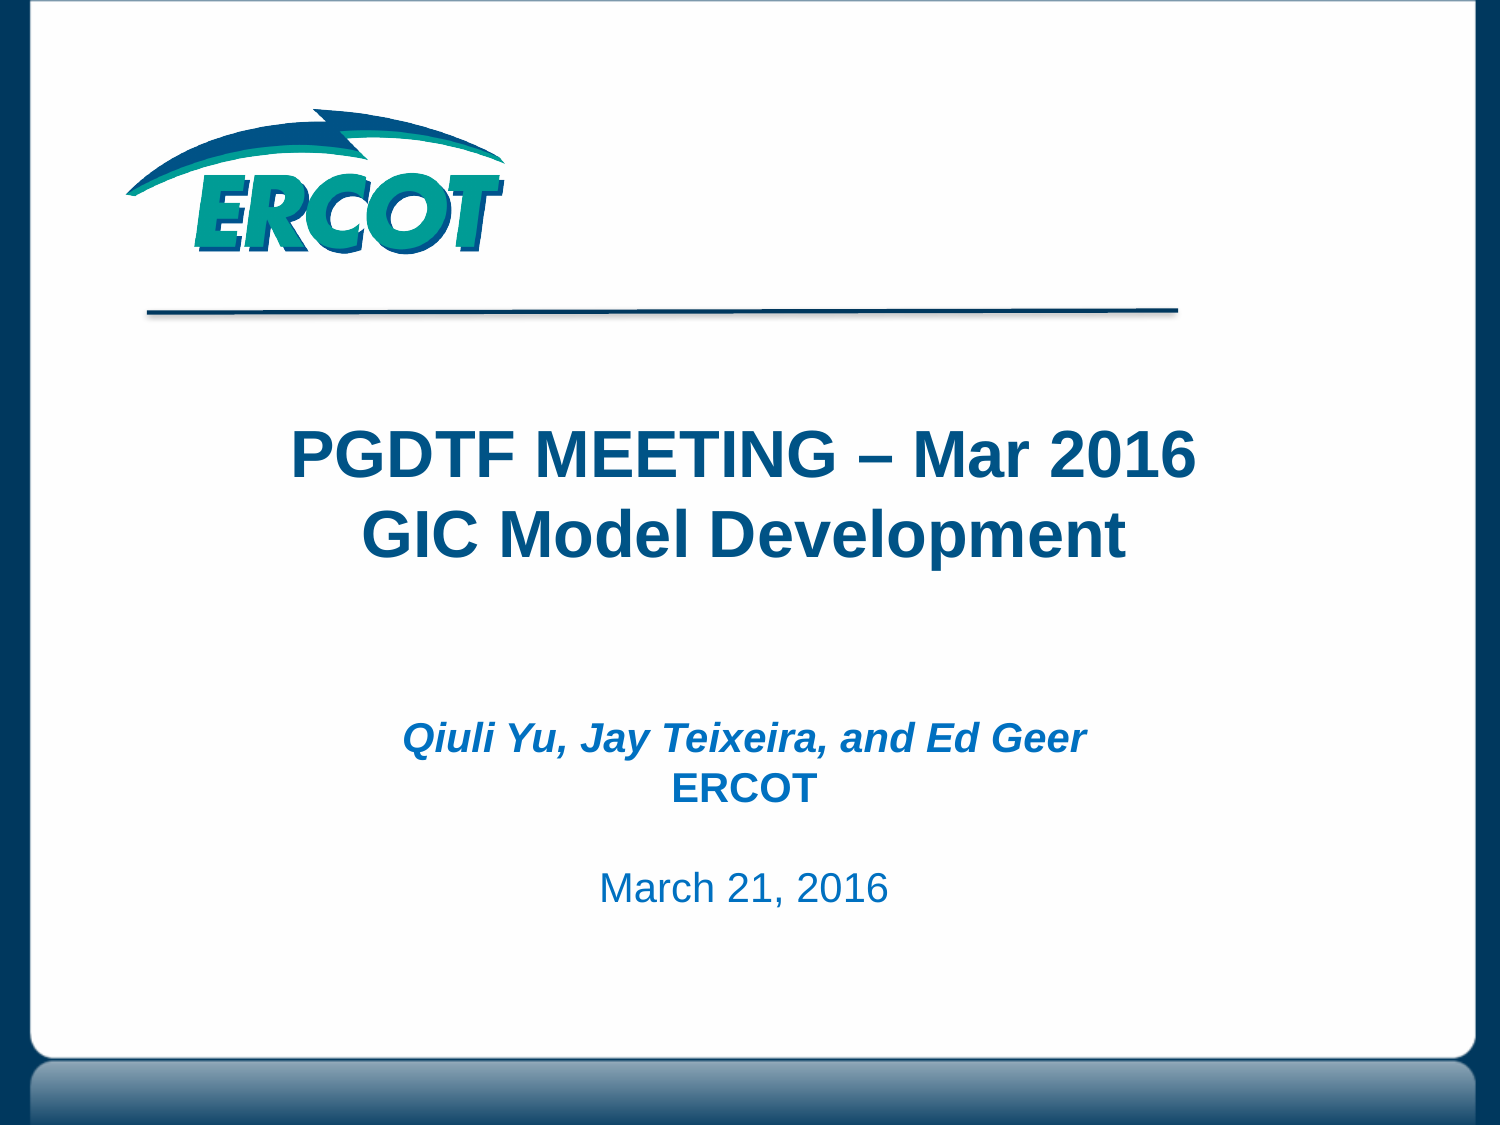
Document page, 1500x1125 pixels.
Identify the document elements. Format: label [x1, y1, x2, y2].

picture [0, 0, 1500, 1125]
text_box [116, 95, 1373, 975]
